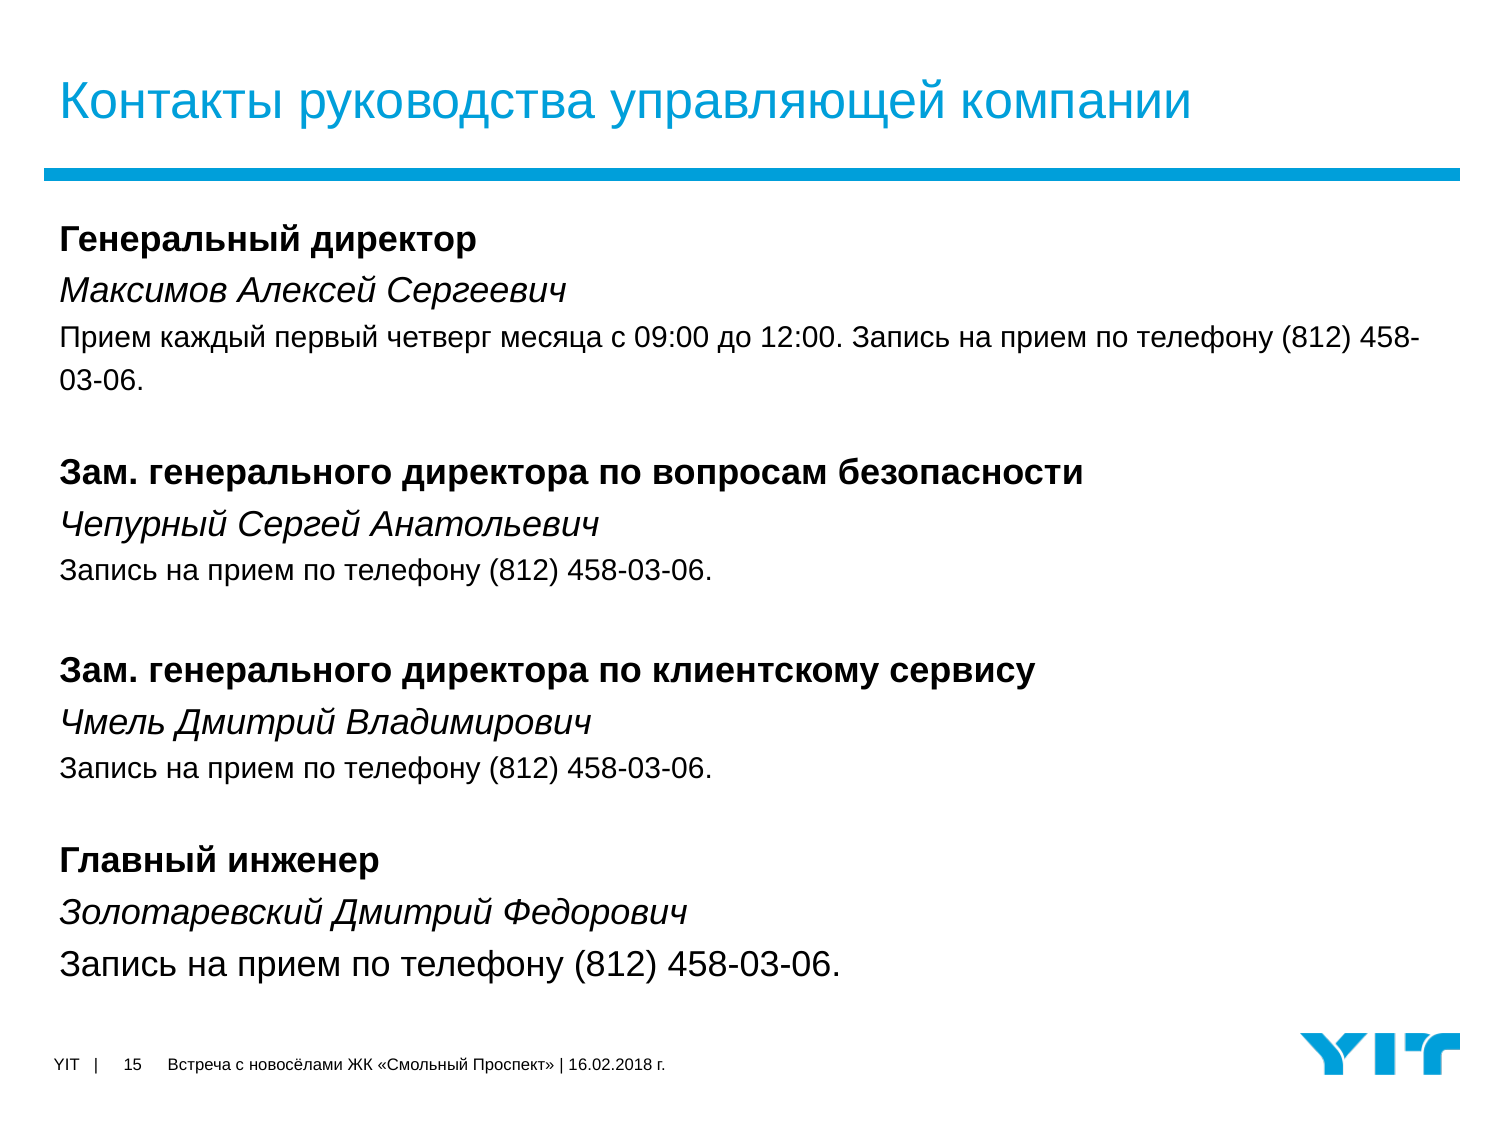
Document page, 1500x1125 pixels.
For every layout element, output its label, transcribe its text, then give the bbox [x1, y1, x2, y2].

footer Встреча с новосёлами ЖК «Смольный Проспект» | 16.02.2018 г. [181, 1046, 723, 1088]
picture [1300, 1032, 1460, 1076]
title Контакты руководства управляющей компании [44, 37, 1462, 168]
slide_number 15 [97, 1046, 181, 1088]
list Генеральный директор Максимов Алексей Сергеевич Прием каждый первый четверг месяца с 09:00 до 12:00. Запись на прием по телефону (812) 458-03-06. Зам. генерального директора по вопросам безопасности Чепурный Сергей Анатольевич Запись на прием по телефону (812) 458-03-06. Зам. генерального директора по клиентскому сервису Чмель Дмитрий Владимирович Запись на прием по телефону (812) 458-03-06. Главный инженер Золотаревский Дмитрий Федорович Запись на прием по телефону (812) 458-03-06. [44, 199, 1462, 997]
